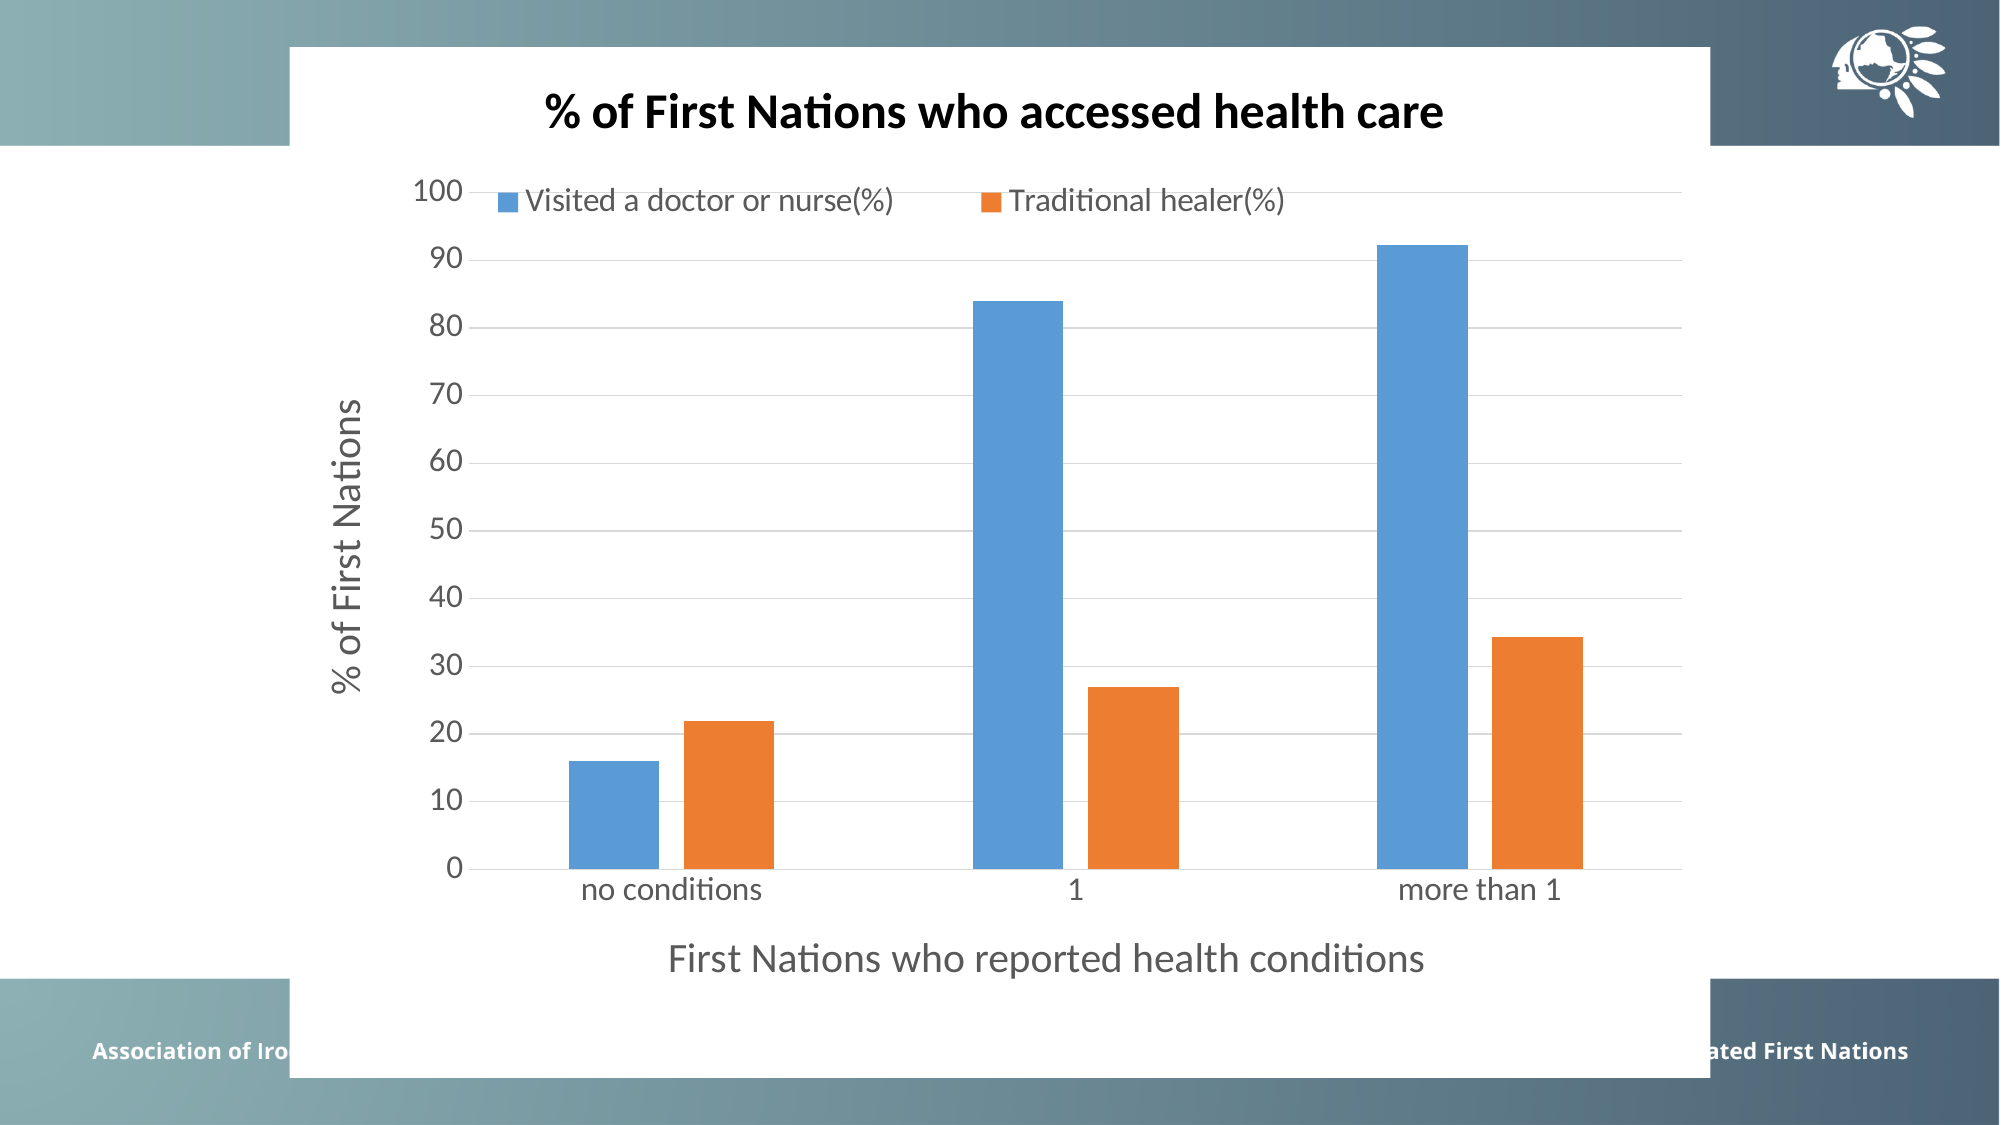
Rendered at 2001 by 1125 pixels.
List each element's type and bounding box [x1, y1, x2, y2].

chart [289, 46, 1711, 1078]
picture [0, 0, 2000, 1125]
